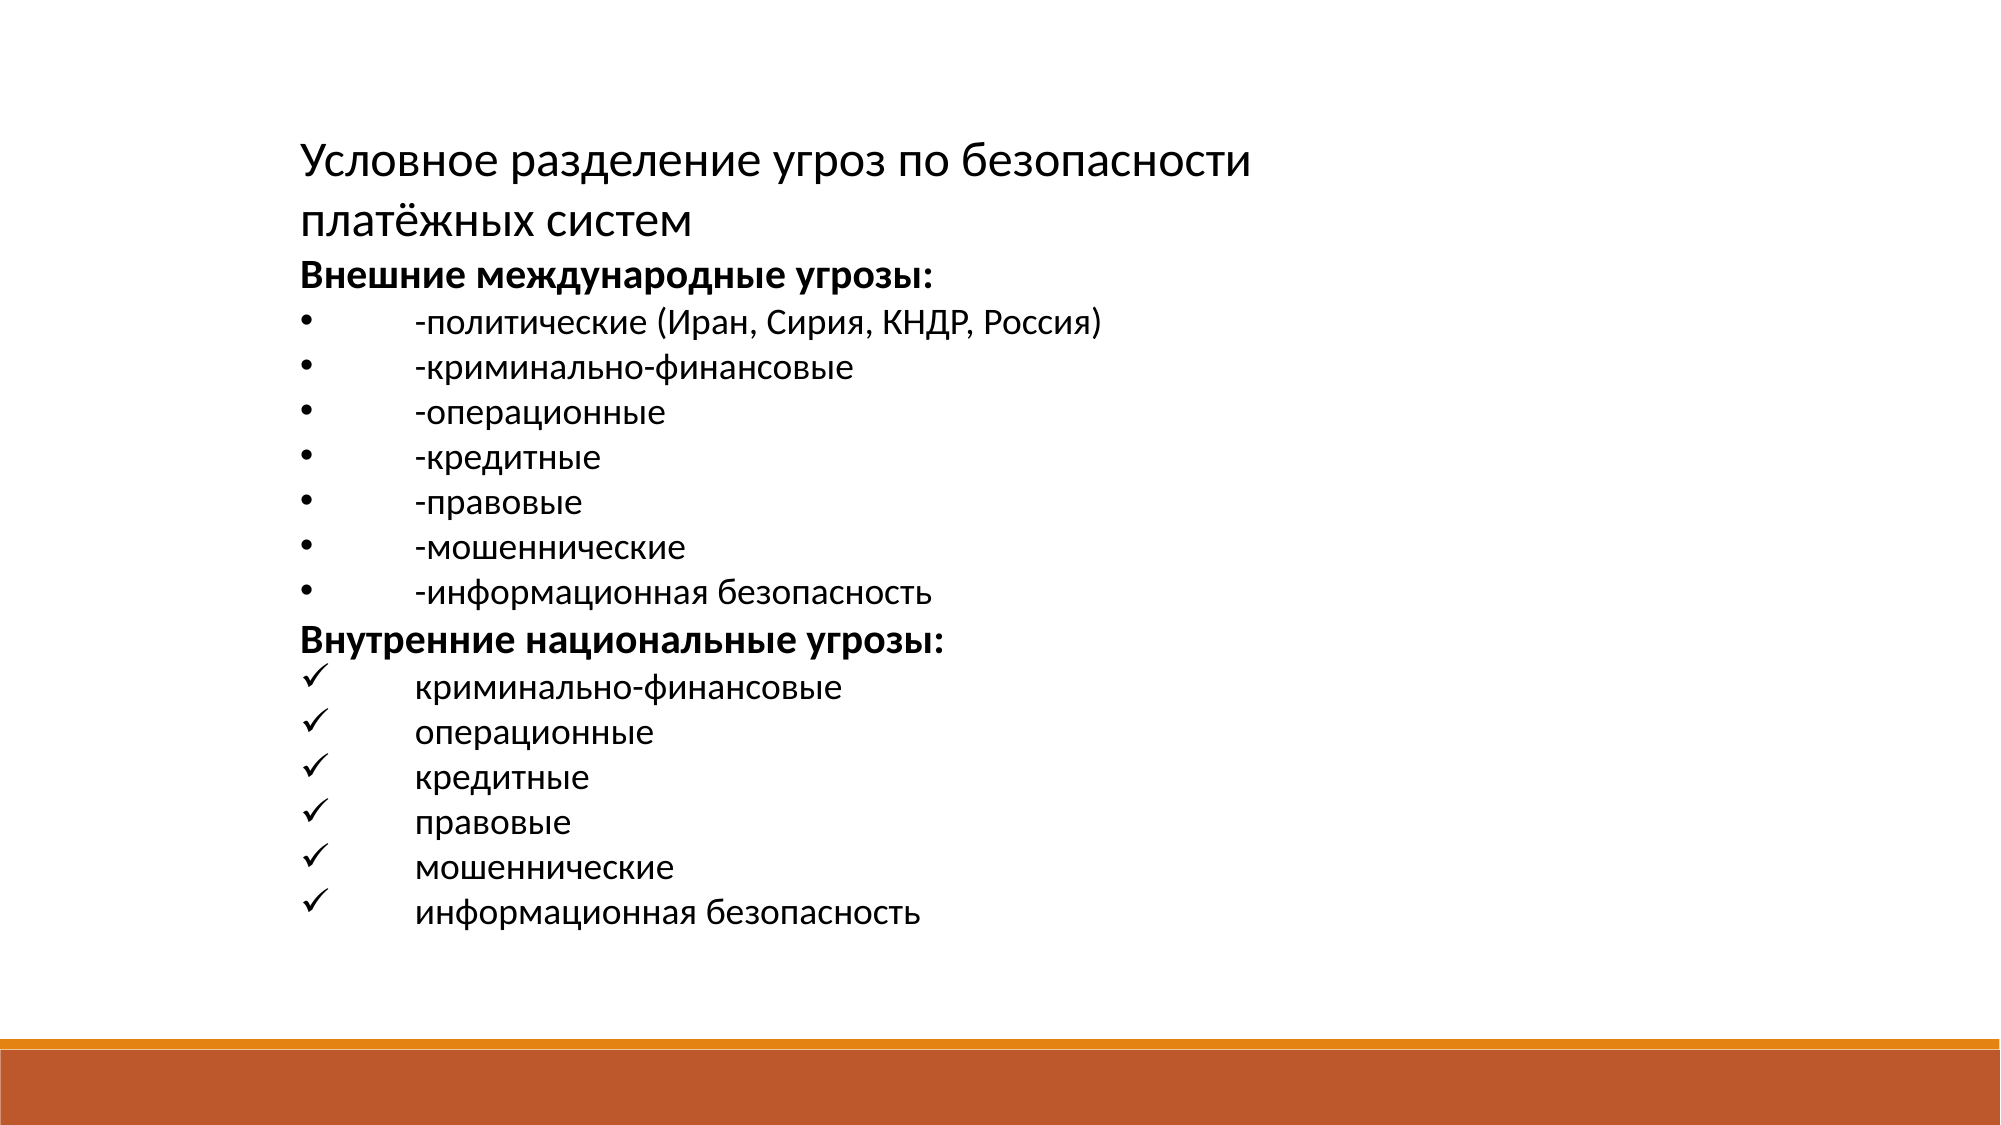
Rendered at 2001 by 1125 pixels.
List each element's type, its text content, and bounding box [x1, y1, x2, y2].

text_box Условное разделение угроз по безопасности платёжных систем Внешние международные угрозы: -политические (Иран, Сирия, КНДР, Россия) -криминально-финансовые -операционные -кредитные -правовые -мошеннические -информационная безопасность Внутренние национальные угрозы: криминально-финансовые операционные кредитные правовые мошеннические информационная безопасность [285, 119, 1501, 984]
